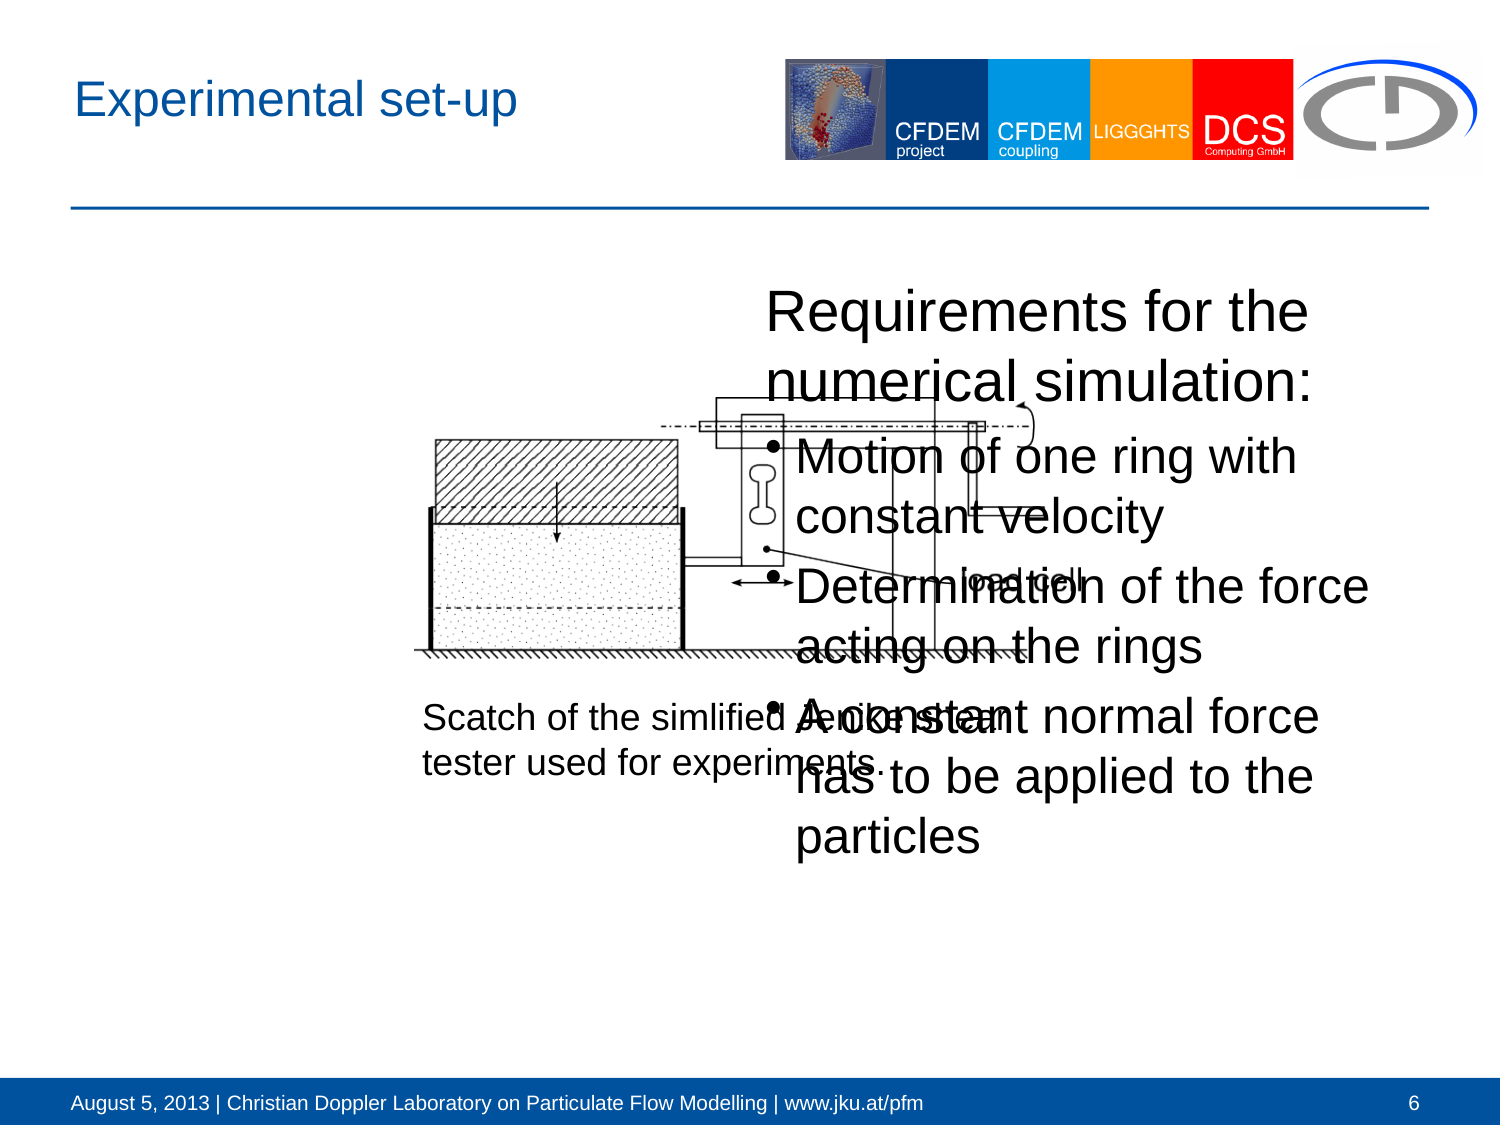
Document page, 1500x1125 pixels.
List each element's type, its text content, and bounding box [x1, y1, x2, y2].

picture [1077, 123, 1081, 139]
list Requirements for the numerical simulation: Motion of one ring with constant velocity Determination of the force acting on the rings A constant normal force has to be applied to the particles [750, 265, 1417, 1033]
picture [1032, 123, 1042, 139]
picture [1049, 123, 1061, 139]
text_box Scatch of the simlified Jenike shear tester used for experiments. [407, 685, 1081, 791]
title Experimental set-up [58, 58, 786, 148]
picture [785, 59, 987, 160]
picture [1091, 42, 1483, 178]
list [414, 396, 1081, 659]
picture [1017, 123, 1027, 139]
picture [1026, 148, 1030, 158]
slide_number 6 [1198, 1091, 1435, 1122]
